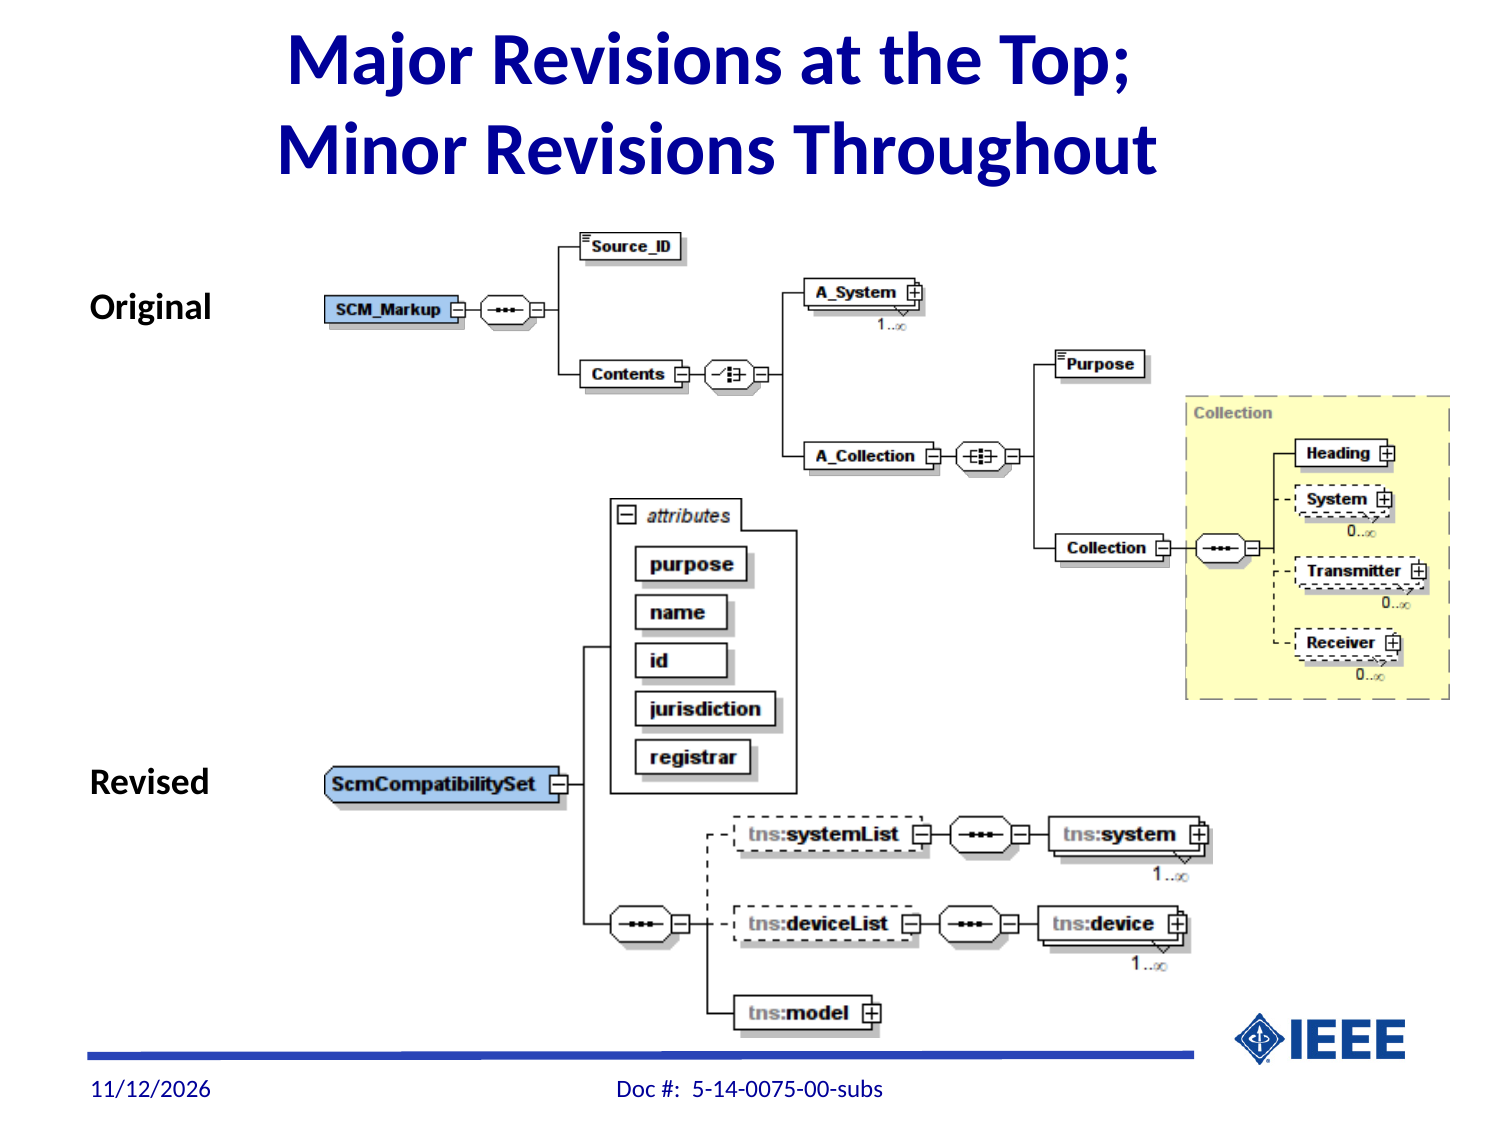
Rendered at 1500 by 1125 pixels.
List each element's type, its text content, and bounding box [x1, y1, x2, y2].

footer Doc #: 5-14-0075-00-subs [512, 1057, 988, 1118]
text_box Original [75, 274, 319, 335]
picture [1231, 1011, 1406, 1066]
picture [324, 231, 1451, 1038]
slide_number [75, 1057, 425, 1118]
text_box Revised [75, 749, 319, 810]
title Major Revisions at the Top; Minor Revisions Throughout [49, 24, 1387, 176]
